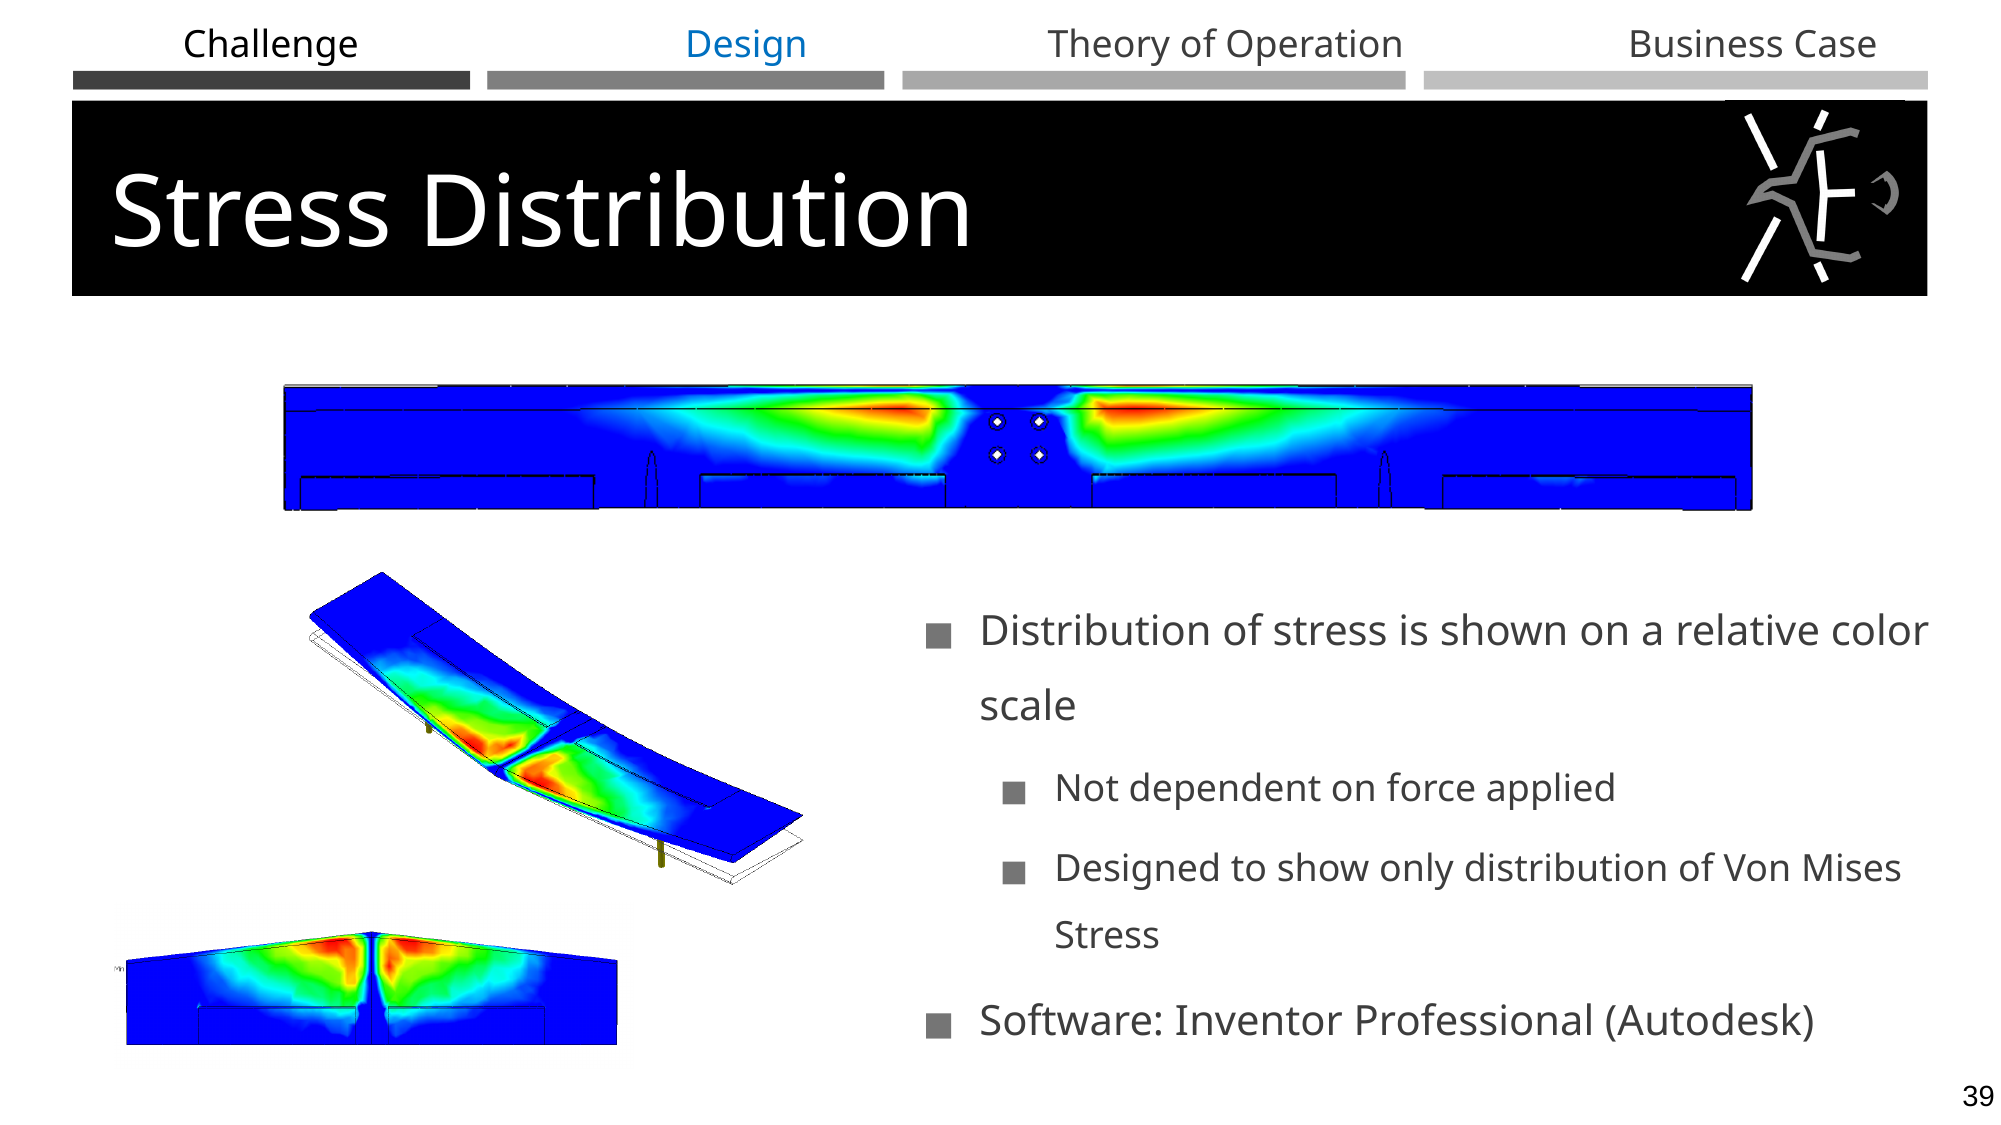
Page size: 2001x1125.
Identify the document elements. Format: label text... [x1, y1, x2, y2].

picture [69, 63, 1931, 94]
picture [114, 357, 1777, 1069]
picture [1725, 100, 1905, 296]
text_box Challenge Design Theory of Operation Business Case [62, 13, 1930, 71]
title Stress Distribution [95, 115, 1509, 282]
slide_number 39 [1947, 1065, 2000, 1125]
list Distribution of stress is shown on a relative color scale Not dependent on force applied Designed to show only distribution of Von Mises Stress Software: Inventor Professional (Autodesk) [889, 553, 1948, 1069]
